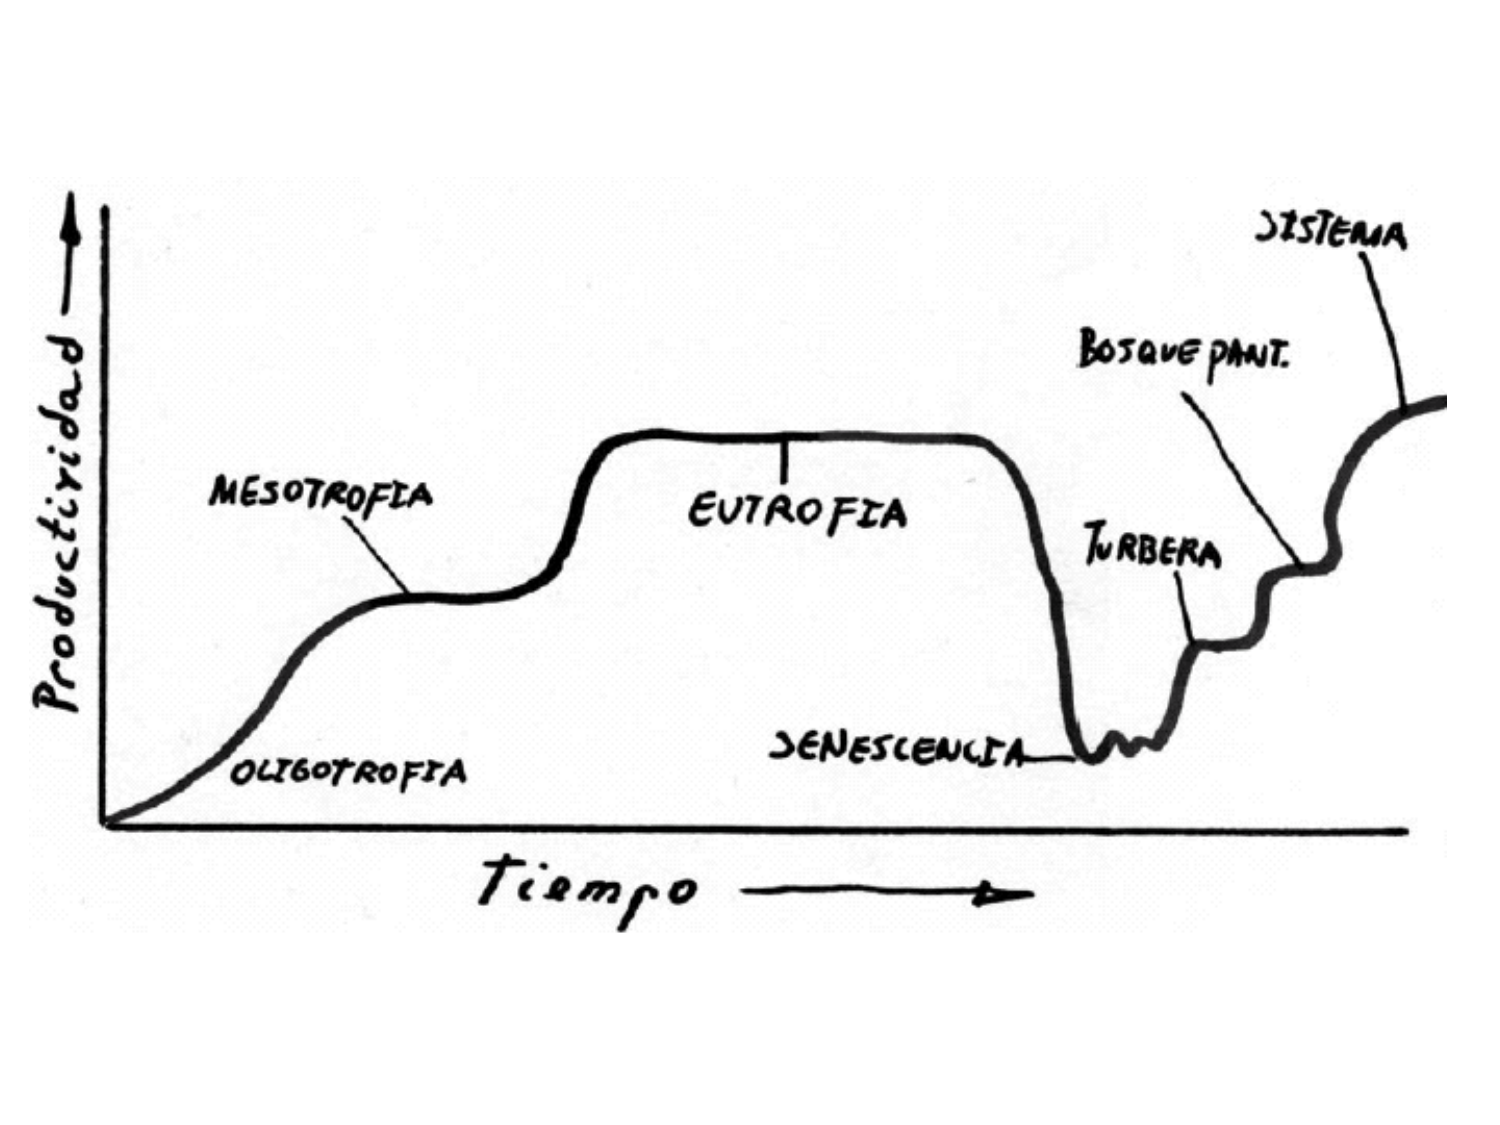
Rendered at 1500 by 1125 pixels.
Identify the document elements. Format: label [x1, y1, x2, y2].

picture [29, 177, 1447, 936]
